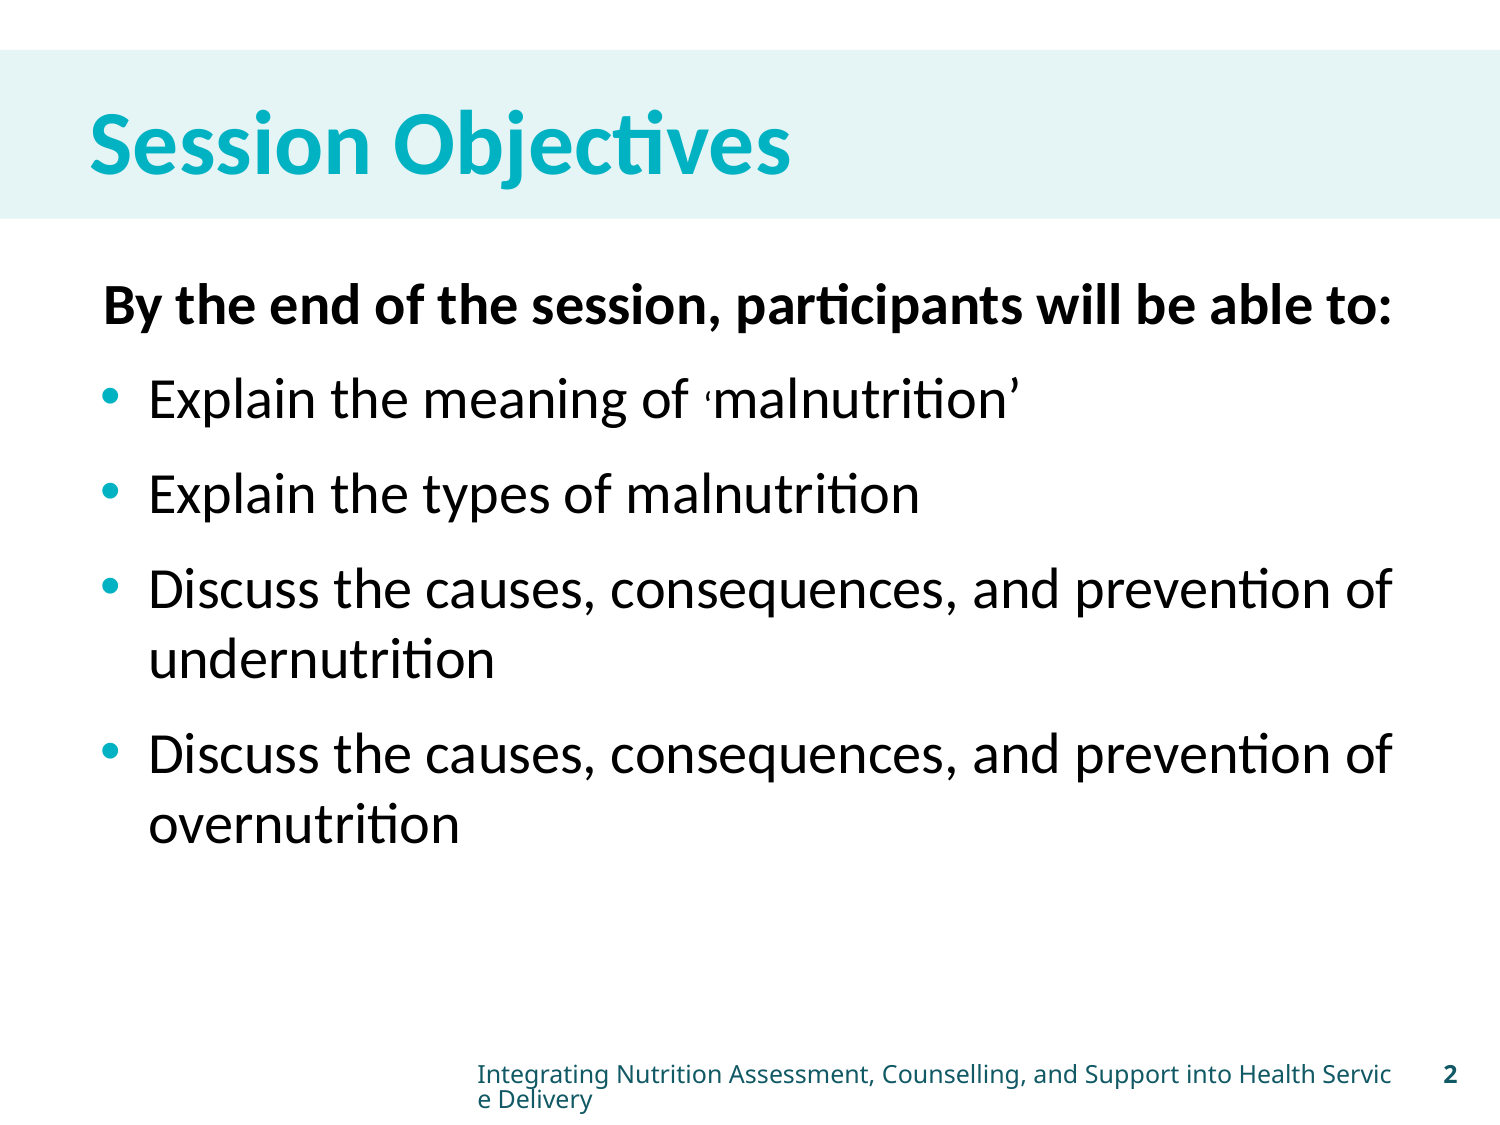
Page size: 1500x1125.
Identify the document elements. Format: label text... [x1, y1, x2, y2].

slide_number 2 [1413, 1034, 1488, 1100]
text_box Session Objectives [0, 49, 1500, 219]
footer Integrating Nutrition Assessment, Counselling, and Support into Health Service Delivery [462, 1034, 1413, 1100]
list By the end of the session, participants will be able to: Explain the meaning of ‘malnutrition’ Explain the types of malnutrition Discuss the causes, consequences, and prevention of undernutrition Discuss the causes, consequences, and prevention of overnutrition [75, 258, 1500, 1068]
